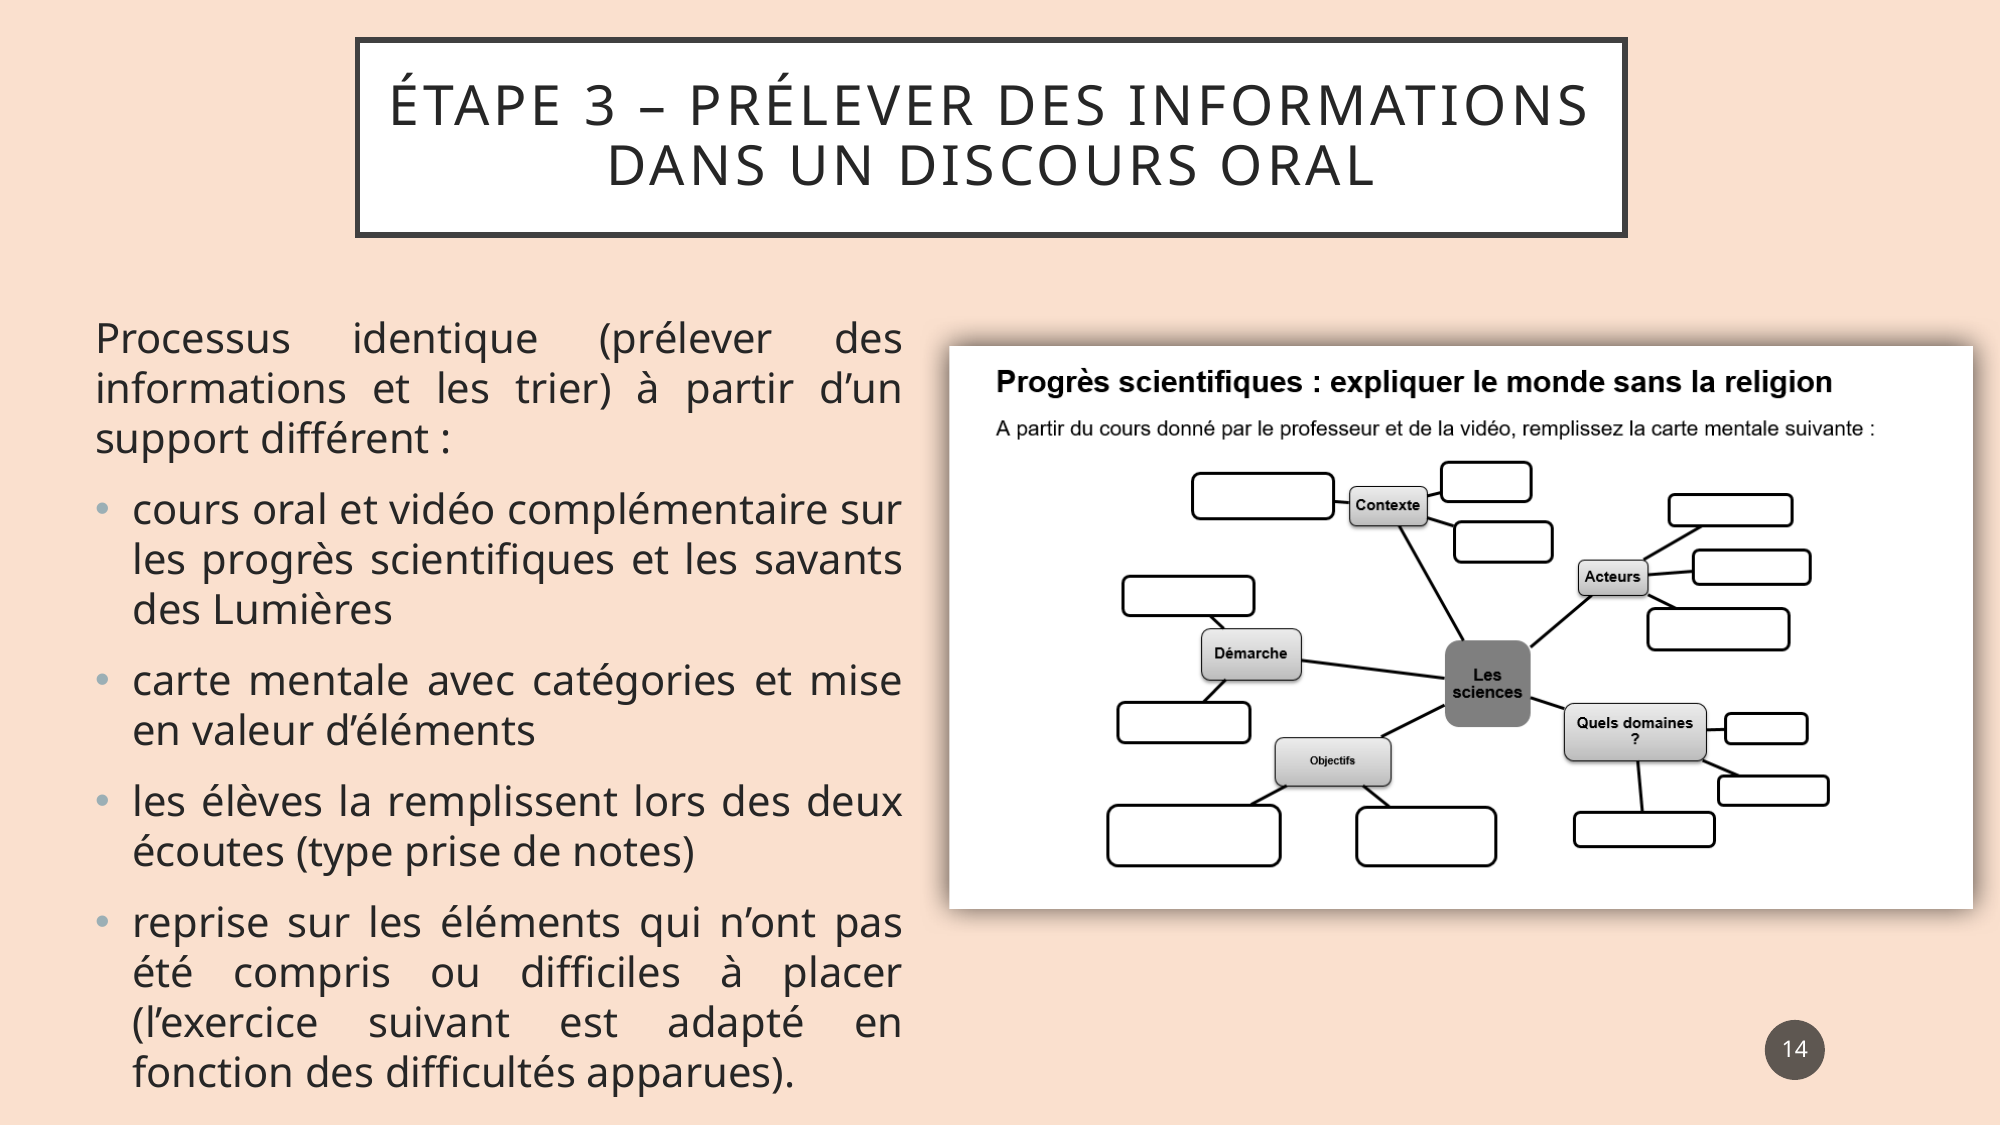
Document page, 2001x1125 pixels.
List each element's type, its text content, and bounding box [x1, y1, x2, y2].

title étape 3 – prélever des informations dans un discours oral [355, 37, 1628, 238]
picture [949, 346, 1973, 909]
list Processus identique (prélever des informations et les trier) à partir d’un support différent : cours oral et vidéo complémentaire sur les progrès scientifiques et les savants des Lumières carte mentale avec catégories et mise en valeur d’éléments les élèves la remplissent lors des deux écoutes (type prise de notes) reprise sur les éléments qui n’ont pas été compris ou difficiles à placer (l’exercice suivant est adapté en fonction des difficultés apparues). [79, 304, 919, 1080]
slide_number 14 [1770, 1068, 1819, 1080]
text_box [1408, 670, 1990, 1068]
